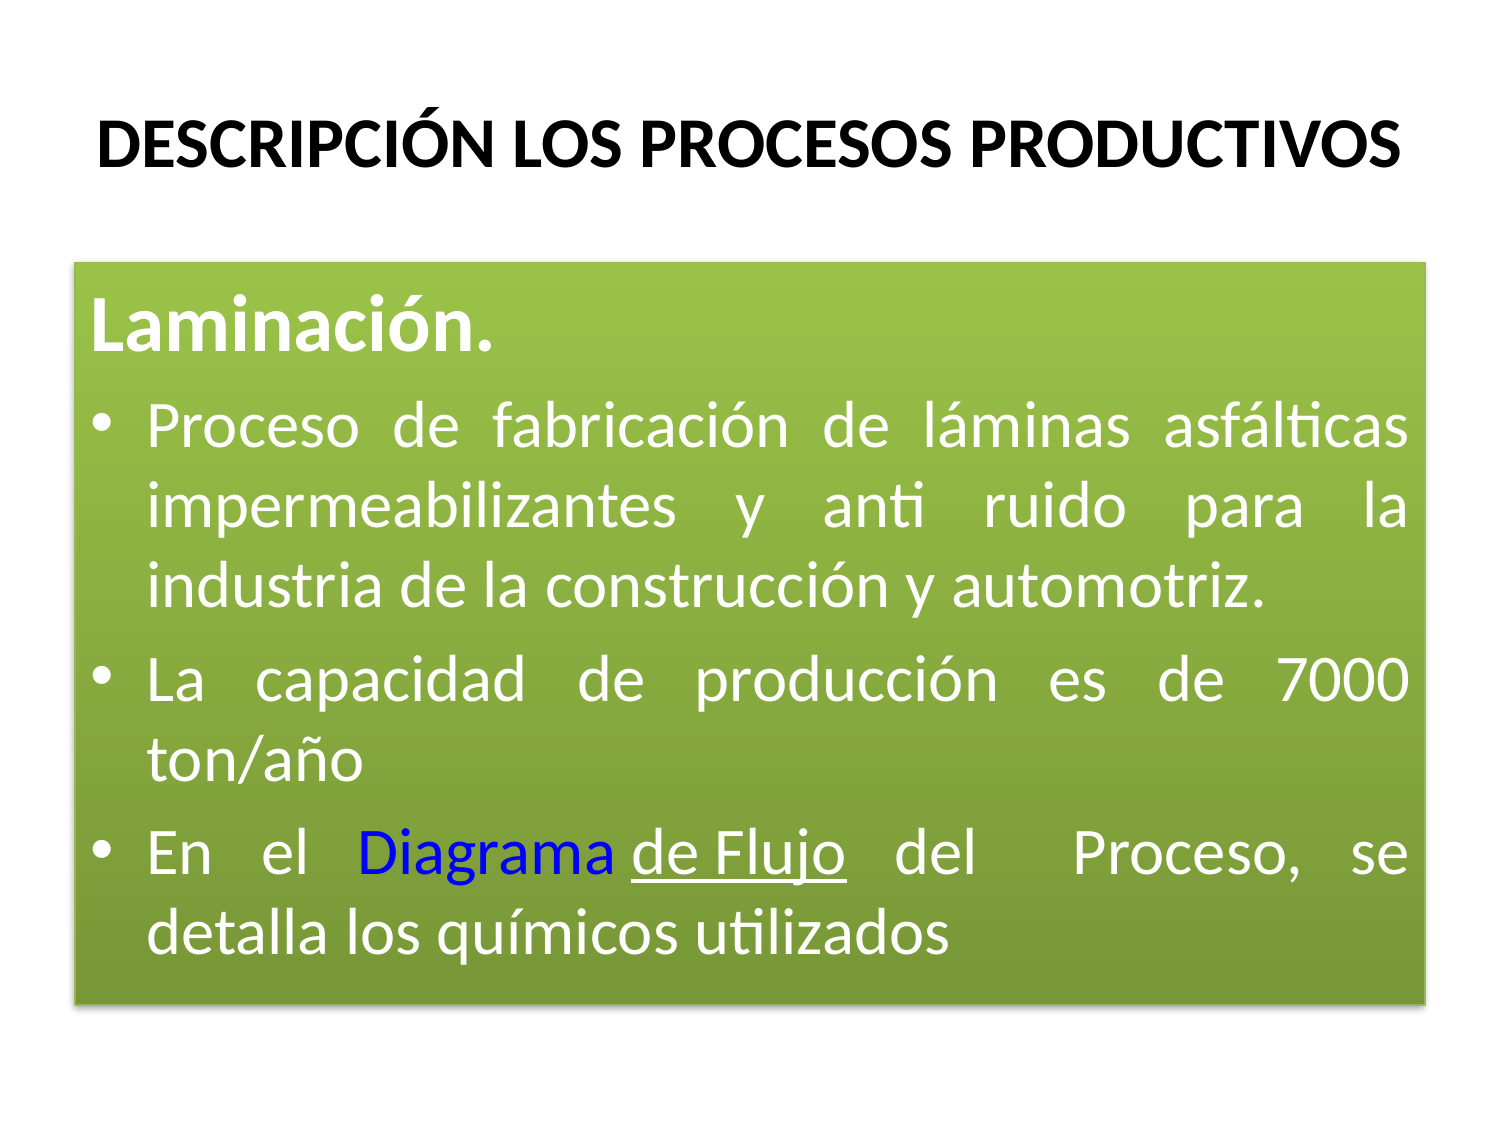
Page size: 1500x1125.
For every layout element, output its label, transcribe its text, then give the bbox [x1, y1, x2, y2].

list Laminación. Proceso de fabricación de láminas asfálticas impermeabilizantes y anti ruido para la industria de la construcción y automotriz. La capacidad de producción es de 7000 ton/año En el Diagrama de Flujo del Proceso, se detalla los químicos utilizados [74, 262, 1426, 1006]
title DESCRIPCIÓN LOS PROCESOS PRODUCTIVOS [75, 45, 1425, 233]
